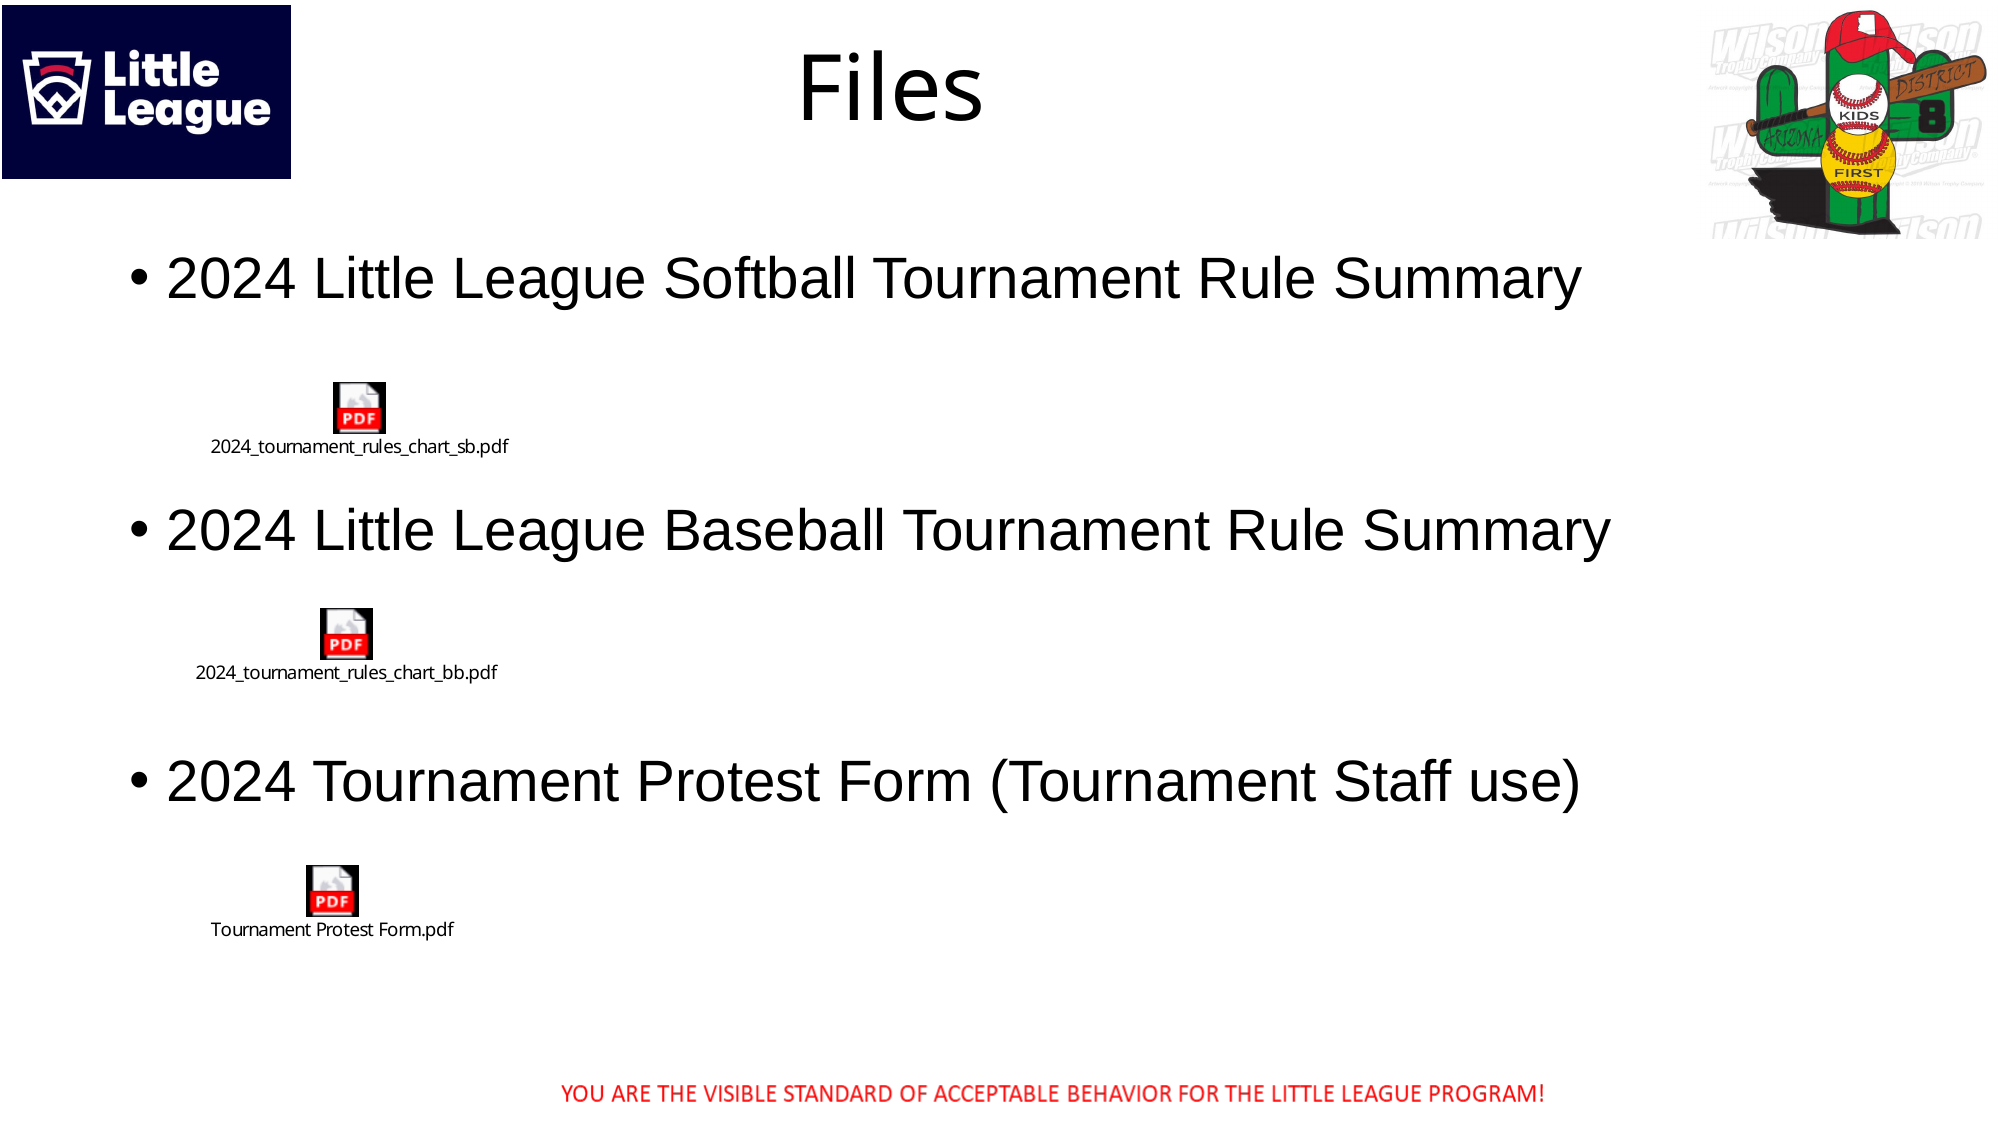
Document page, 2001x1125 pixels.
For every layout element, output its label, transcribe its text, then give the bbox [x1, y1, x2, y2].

title Files [358, 4, 1423, 178]
picture [2, 5, 291, 179]
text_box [157, 608, 535, 694]
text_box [180, 865, 483, 950]
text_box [172, 382, 546, 468]
picture [1695, 5, 1998, 239]
picture [530, 1063, 1577, 1125]
list 2024 Little League Softball Tournament Rule Summary 2024 Little League Baseball Tournament Rule Summary 2024 Tournament Protest Form (Tournament Staff use) [114, 241, 1732, 977]
